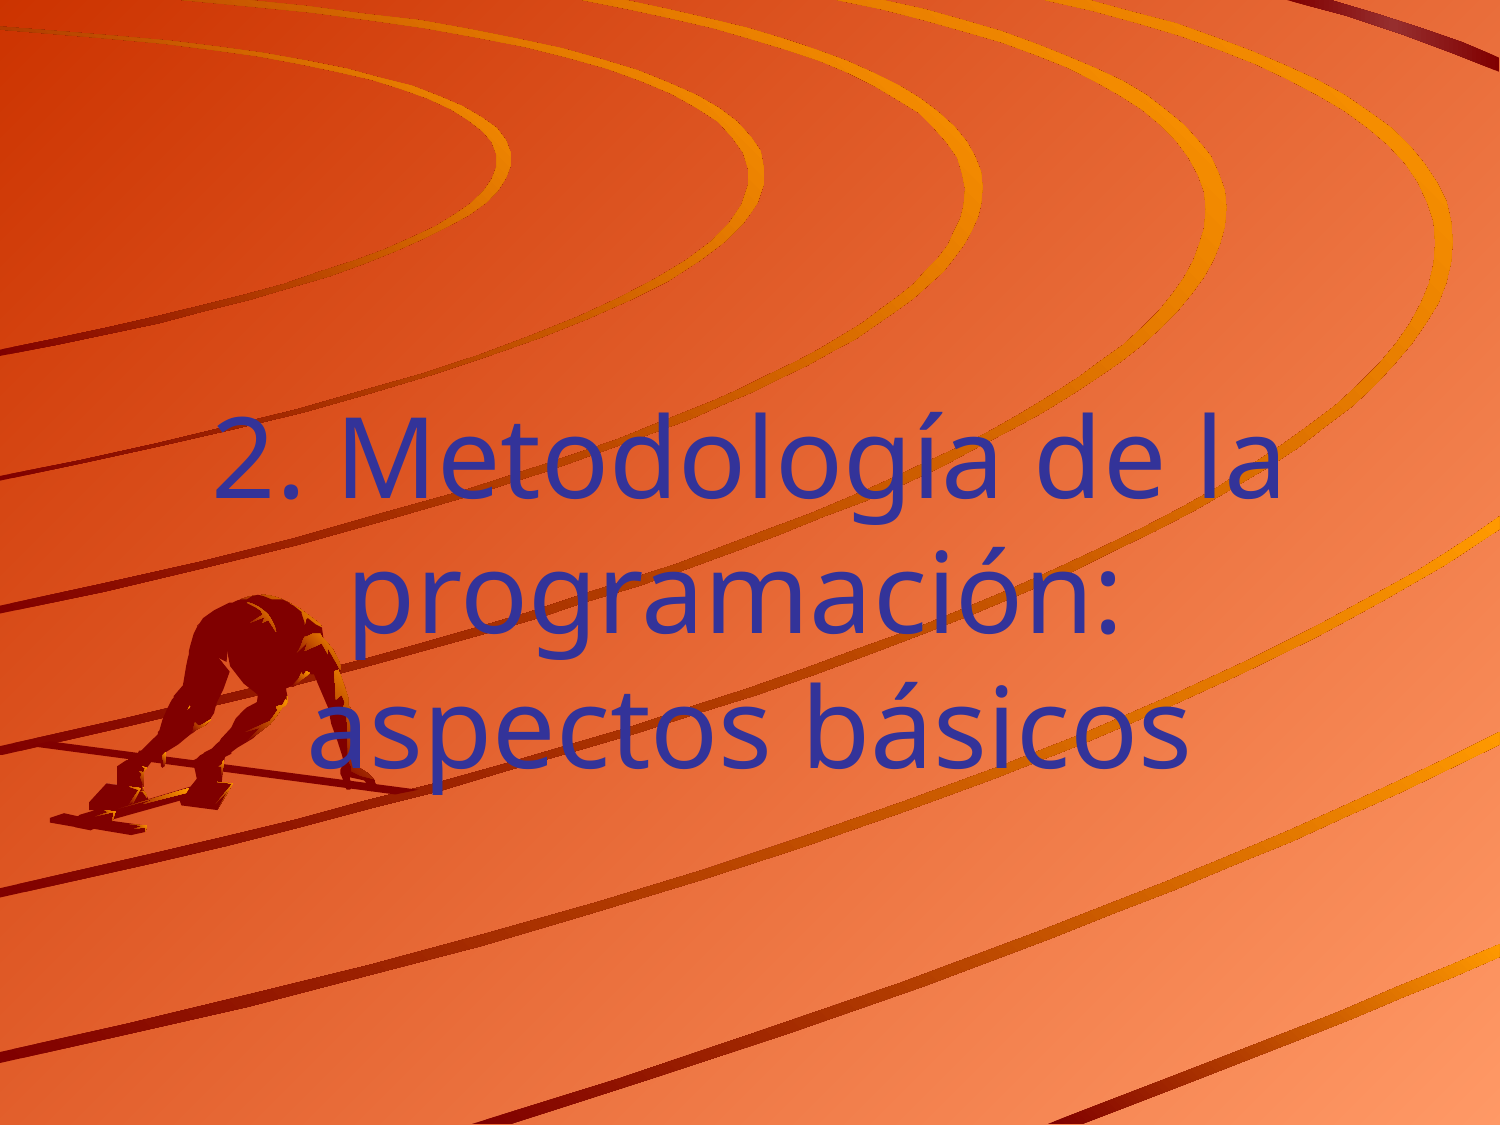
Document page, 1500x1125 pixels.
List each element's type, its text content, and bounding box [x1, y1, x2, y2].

title 2. Metodología de la programación: aspectos básicos [111, 349, 1389, 799]
